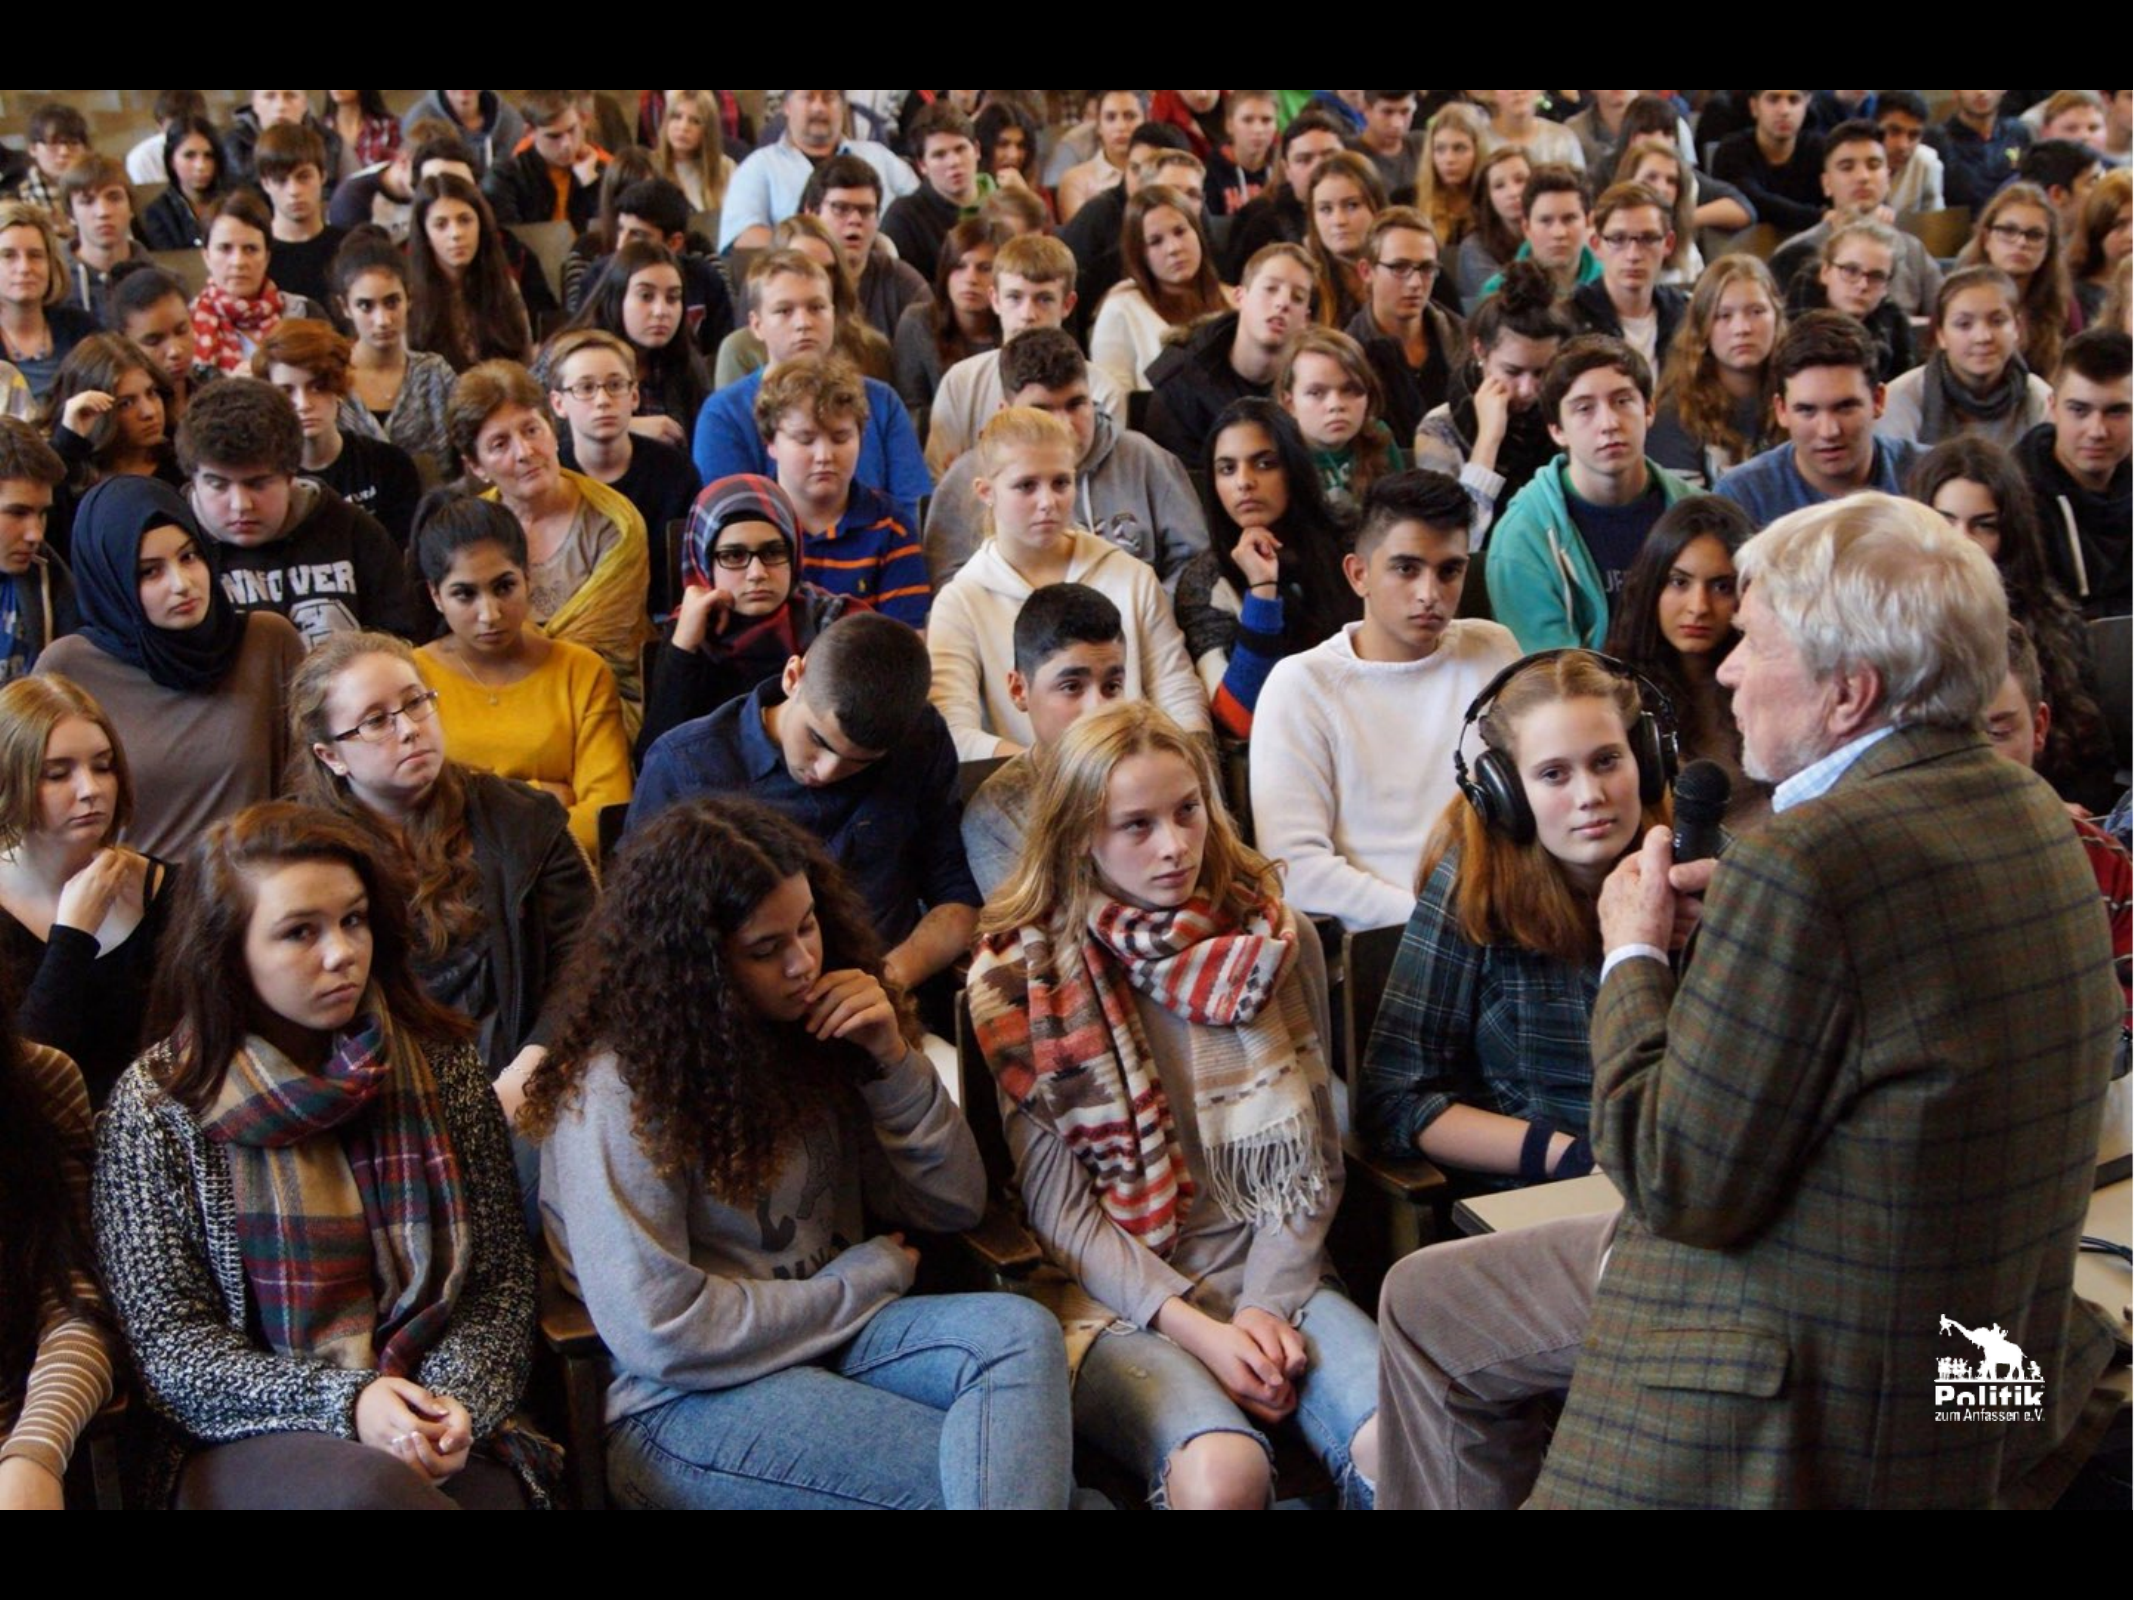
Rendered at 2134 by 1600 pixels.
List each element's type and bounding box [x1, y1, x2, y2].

picture [0, 89, 2134, 1511]
